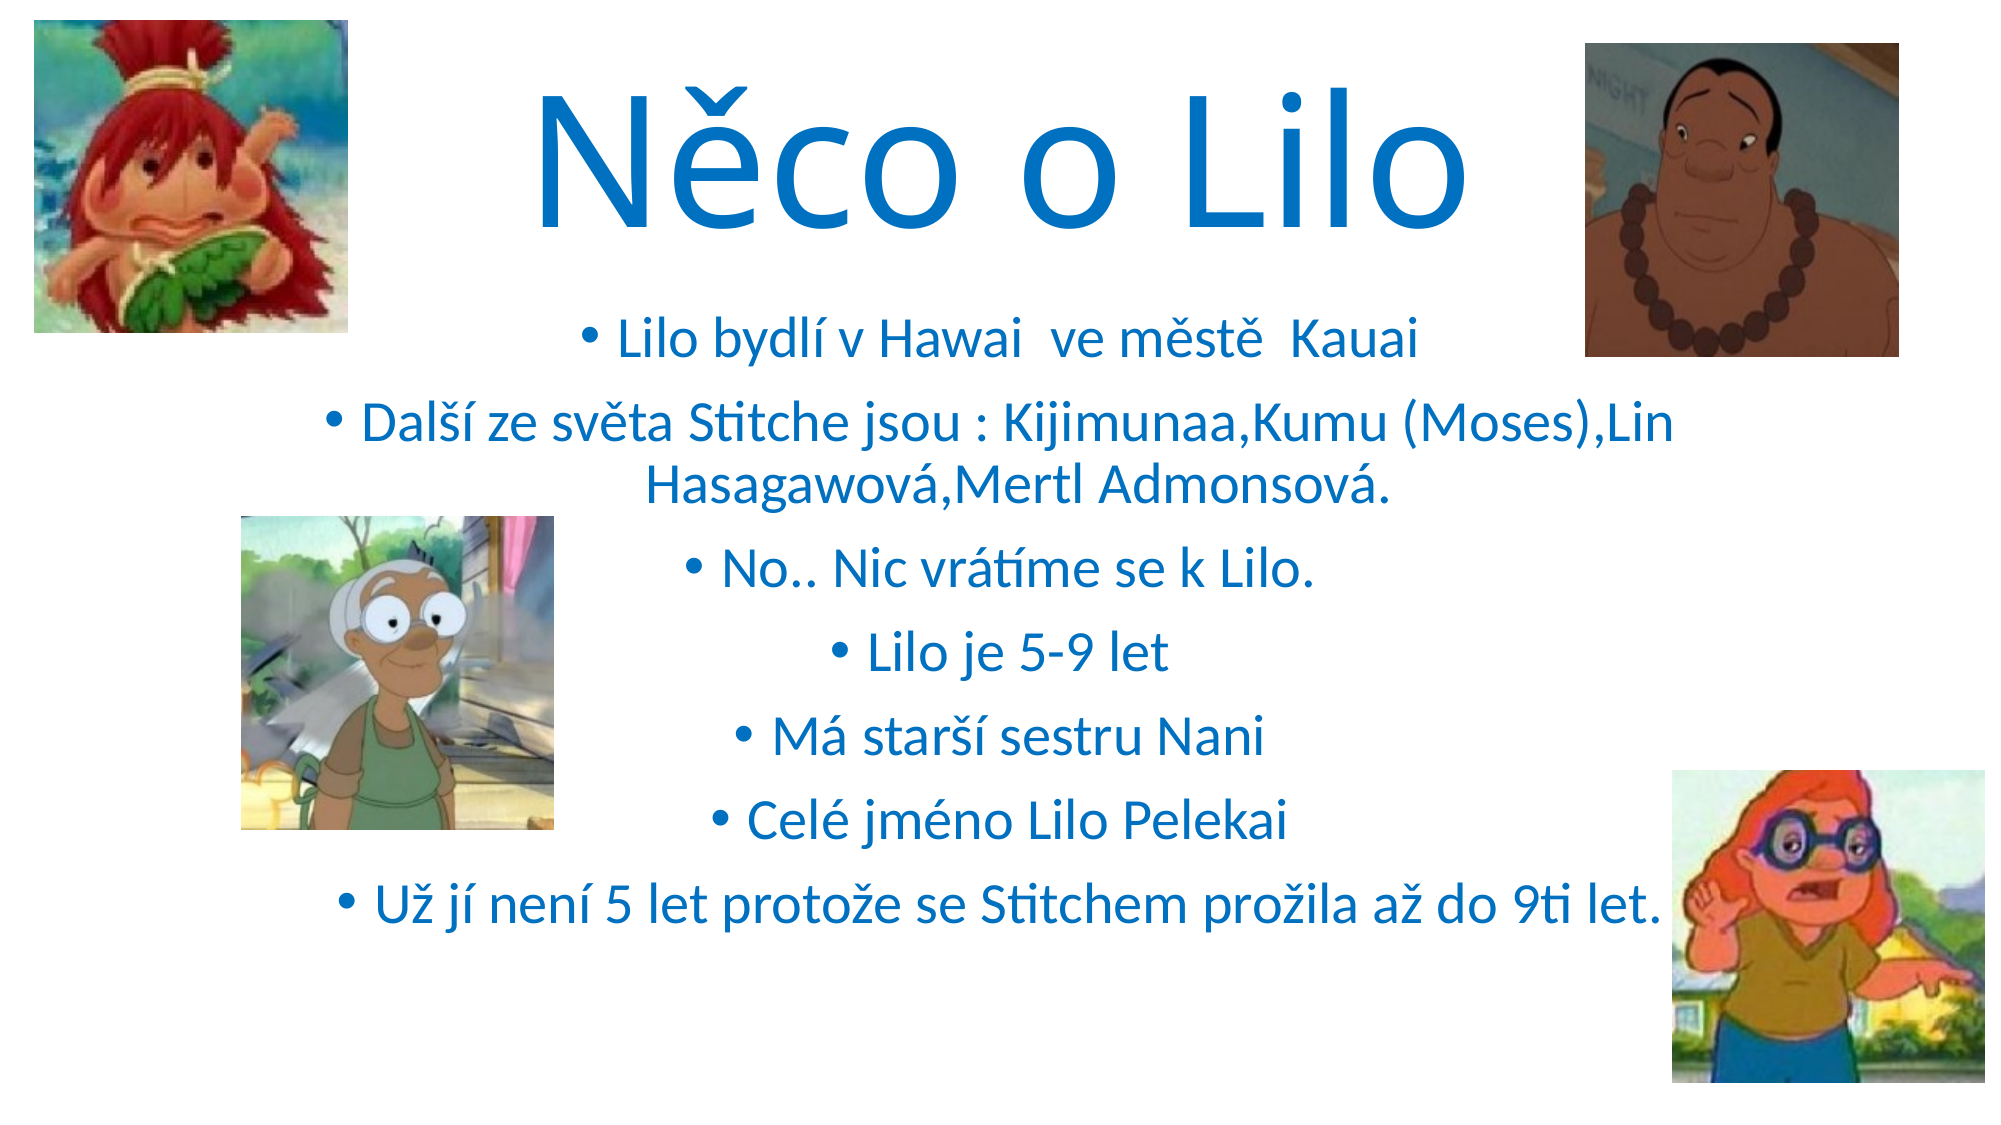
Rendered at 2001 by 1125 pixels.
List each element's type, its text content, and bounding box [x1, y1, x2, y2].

title Něco o Lilo [348, 59, 1585, 278]
picture [34, 20, 348, 333]
picture [1672, 770, 1985, 1083]
list Lilo bydlí v Hawai ve městě Kauai Další ze světa Stitche jsou : Kijimunaa,Kumu (Moses),Lin Hasagawová,Mertl Admonsová. No.. Nic vrátíme se k Lilo. Lilo je 5-9 let Má starší sestru Nani Celé jméno Lilo Pelekai Už jí není 5 let protože se Stitchem prožila až do 9ti let. [137, 299, 1863, 1014]
picture [240, 516, 554, 830]
picture [1585, 43, 1899, 357]
picture [1791, 1079, 1802, 1083]
